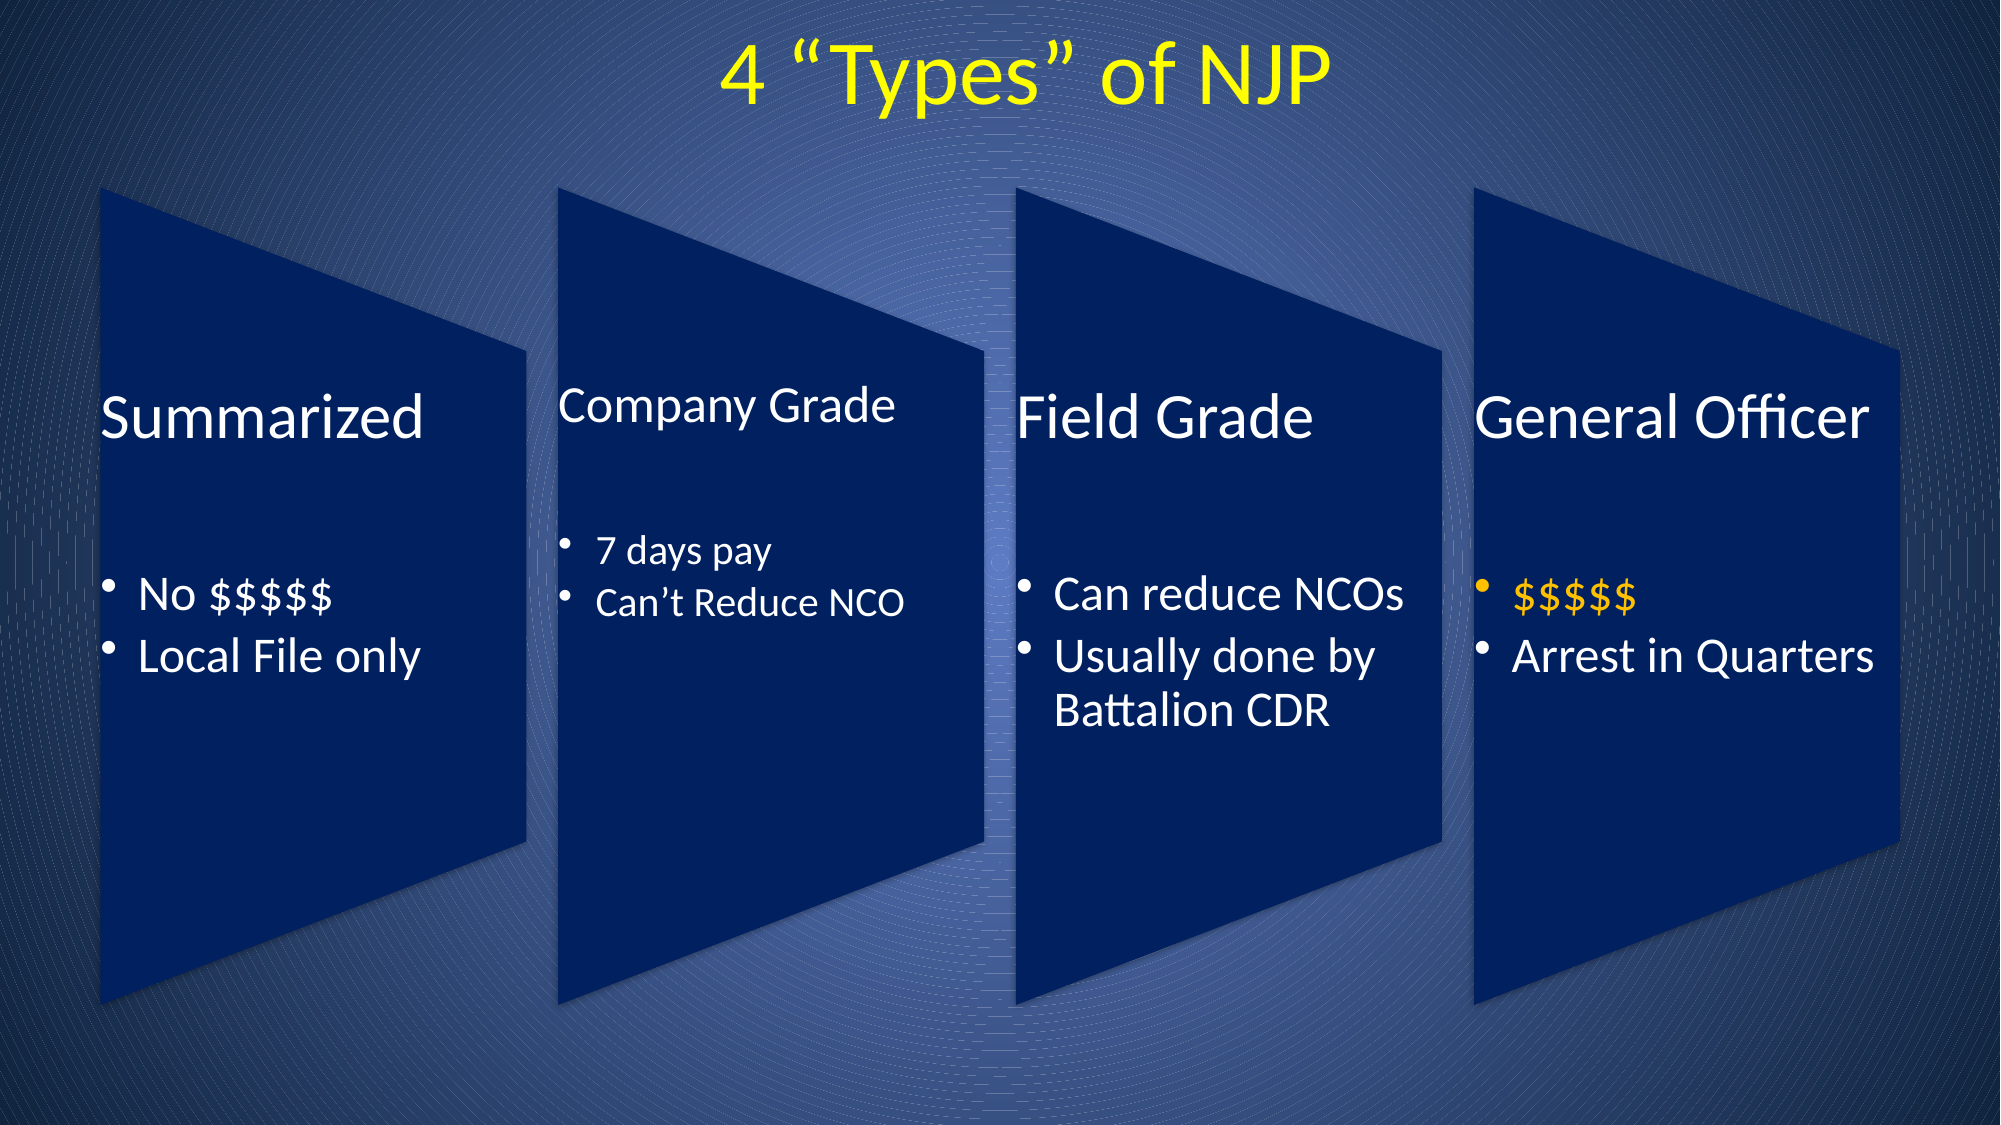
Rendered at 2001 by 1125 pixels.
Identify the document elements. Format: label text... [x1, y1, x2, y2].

title 4 “Types” of NJP [164, 0, 1890, 135]
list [99, 187, 1901, 1006]
